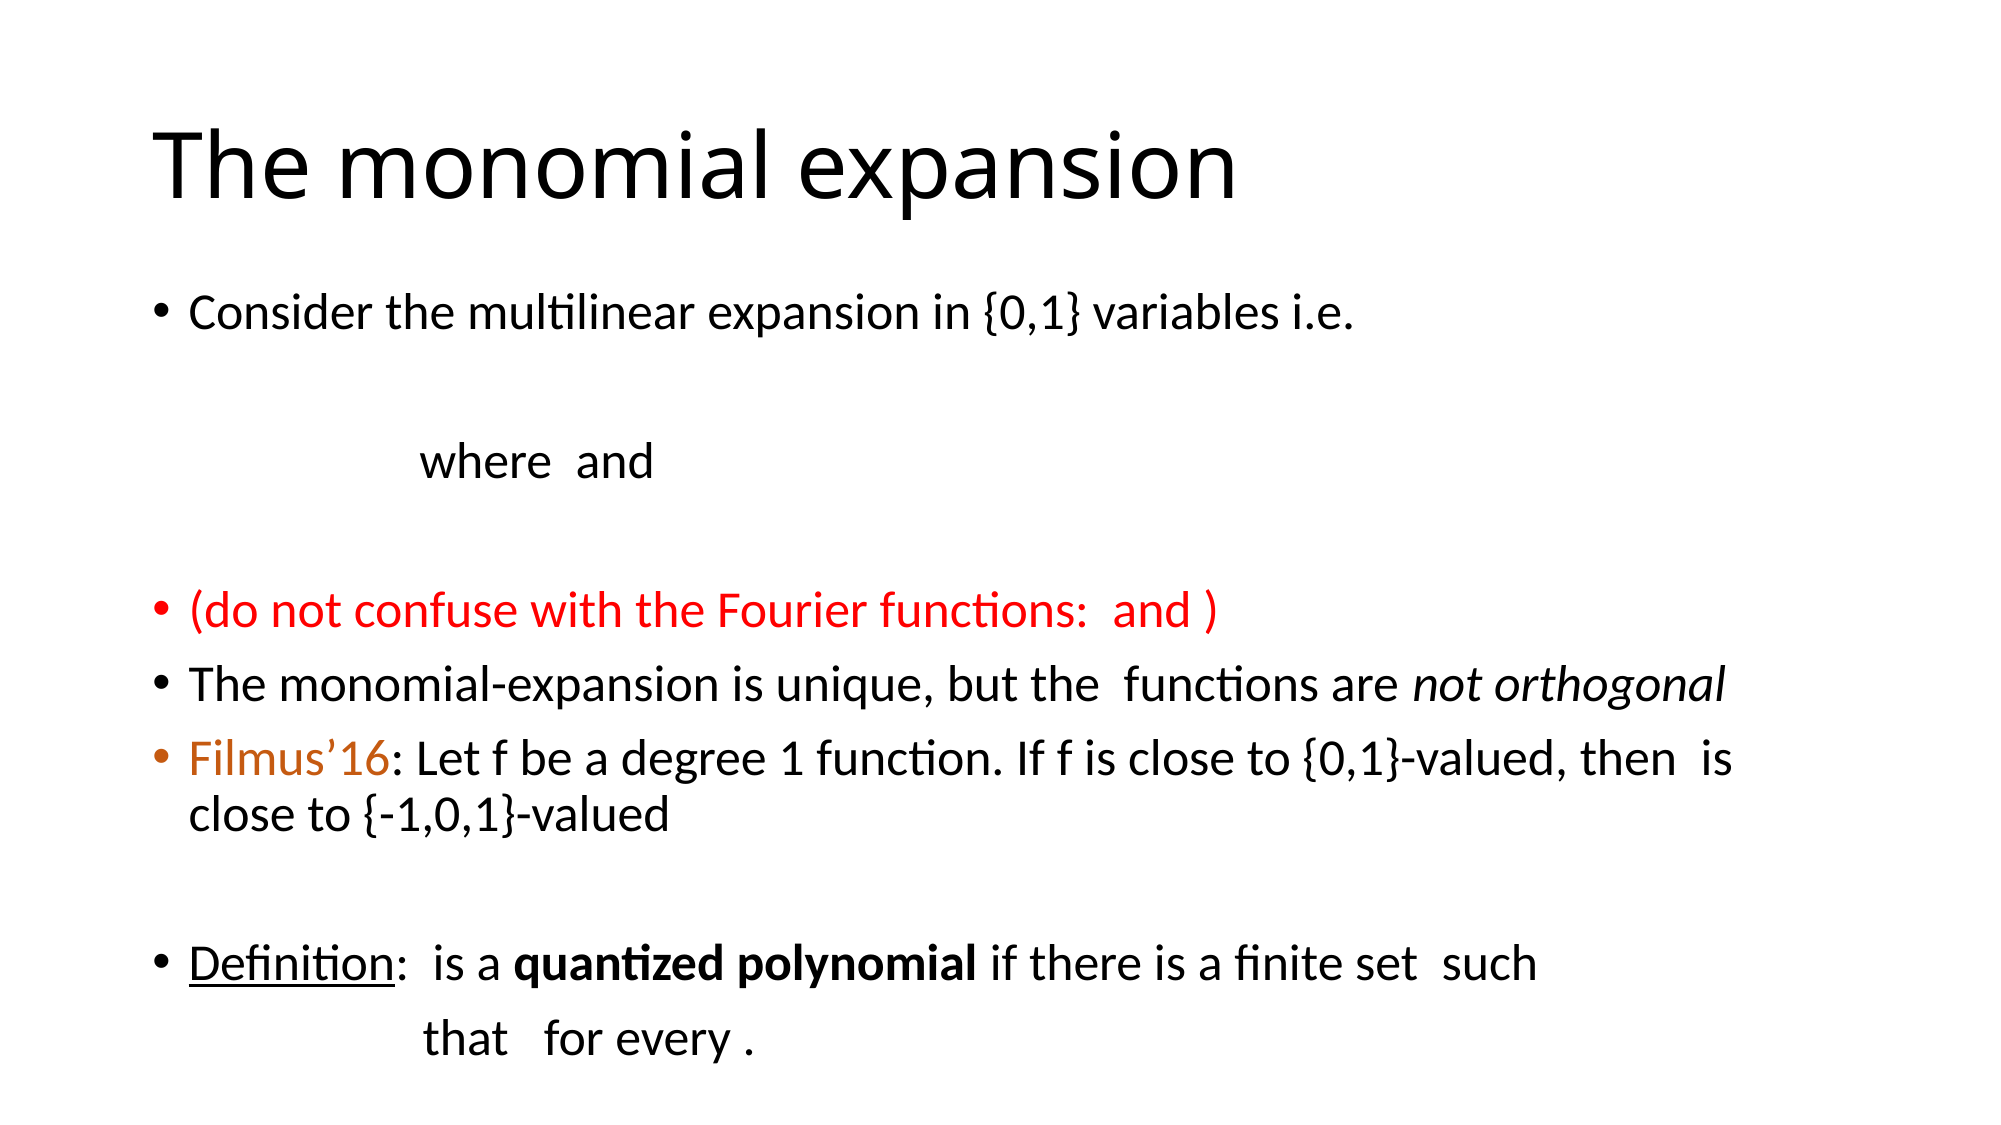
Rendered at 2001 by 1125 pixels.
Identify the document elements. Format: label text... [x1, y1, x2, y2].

title The monomial expansion [137, 59, 1863, 278]
